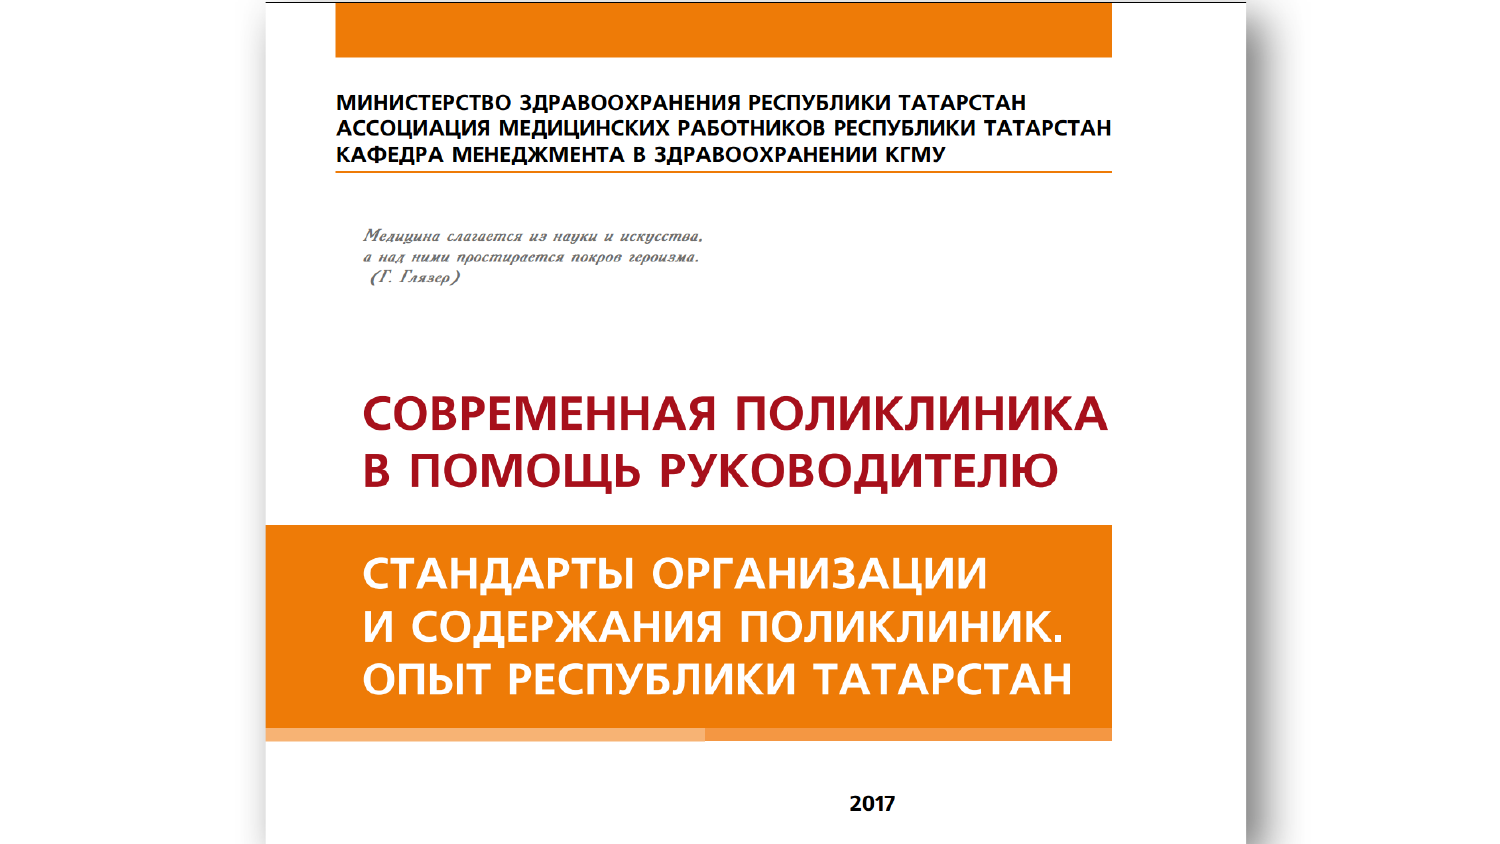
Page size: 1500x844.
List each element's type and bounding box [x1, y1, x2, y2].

picture [265, 2, 1247, 844]
